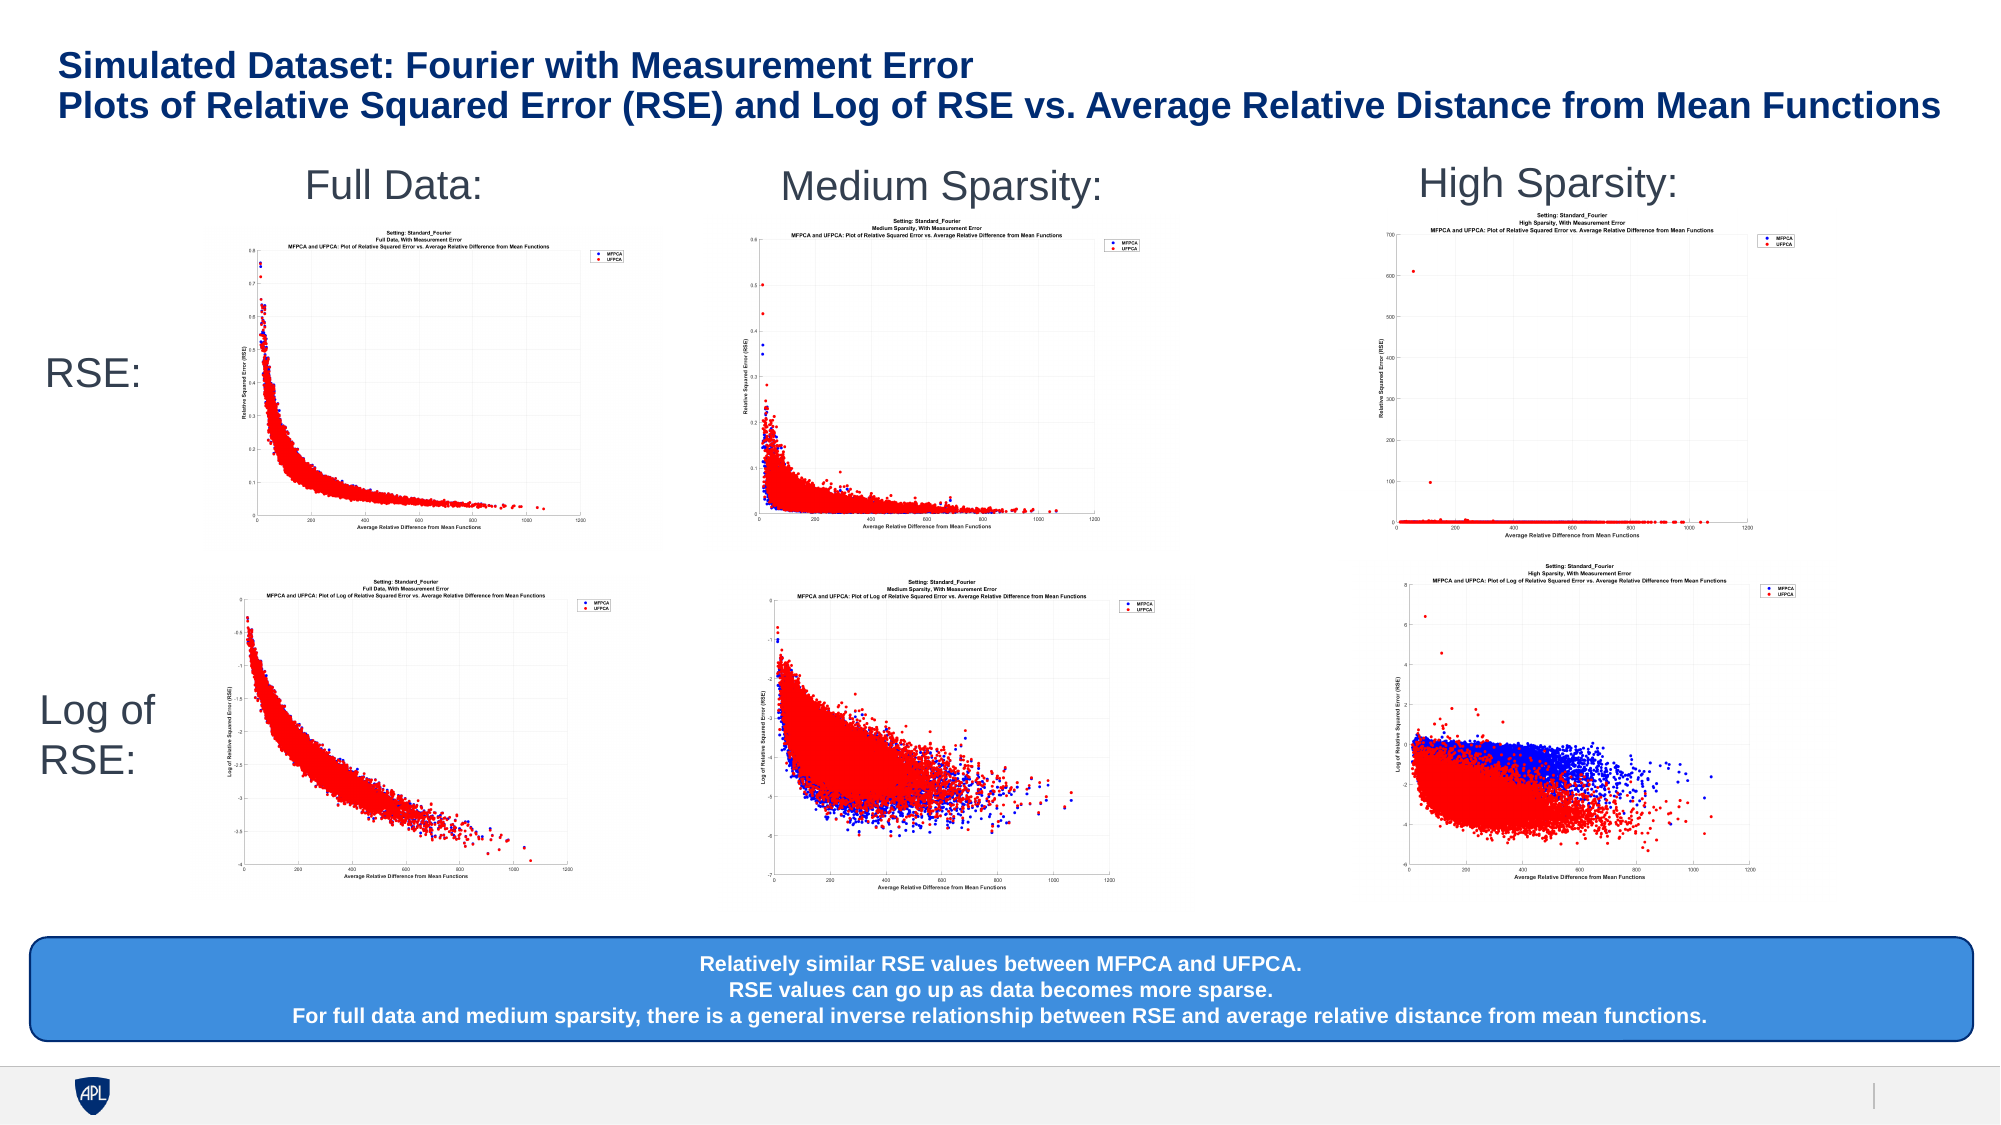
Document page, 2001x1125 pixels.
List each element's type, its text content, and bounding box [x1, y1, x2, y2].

picture [703, 214, 1180, 551]
title Simulated Dataset: Fourier with Measurement Error Plots of Relative Squared Error (RSE) and Log of RSE vs. Average Relative Distance from Mean Functions [57, 46, 1974, 171]
picture [717, 575, 1195, 913]
picture [1338, 208, 1837, 902]
text_box High Sparsity: [1338, 148, 1759, 208]
text_box RSE: [30, 338, 191, 403]
text_box Medium Sparsity: [731, 151, 1153, 214]
picture [203, 226, 663, 551]
text_box Log of RSE: [24, 675, 186, 791]
picture [190, 575, 650, 900]
text_box Relatively similar RSE values between MFPCA and UFPCA. RSE values can go up as data becomes more sparse. For full data and medium sparsity, there is a general inverse relationship between RSE and average relative distance from mean functions. [28, 936, 1975, 1043]
text_box Full Data: [226, 150, 562, 216]
